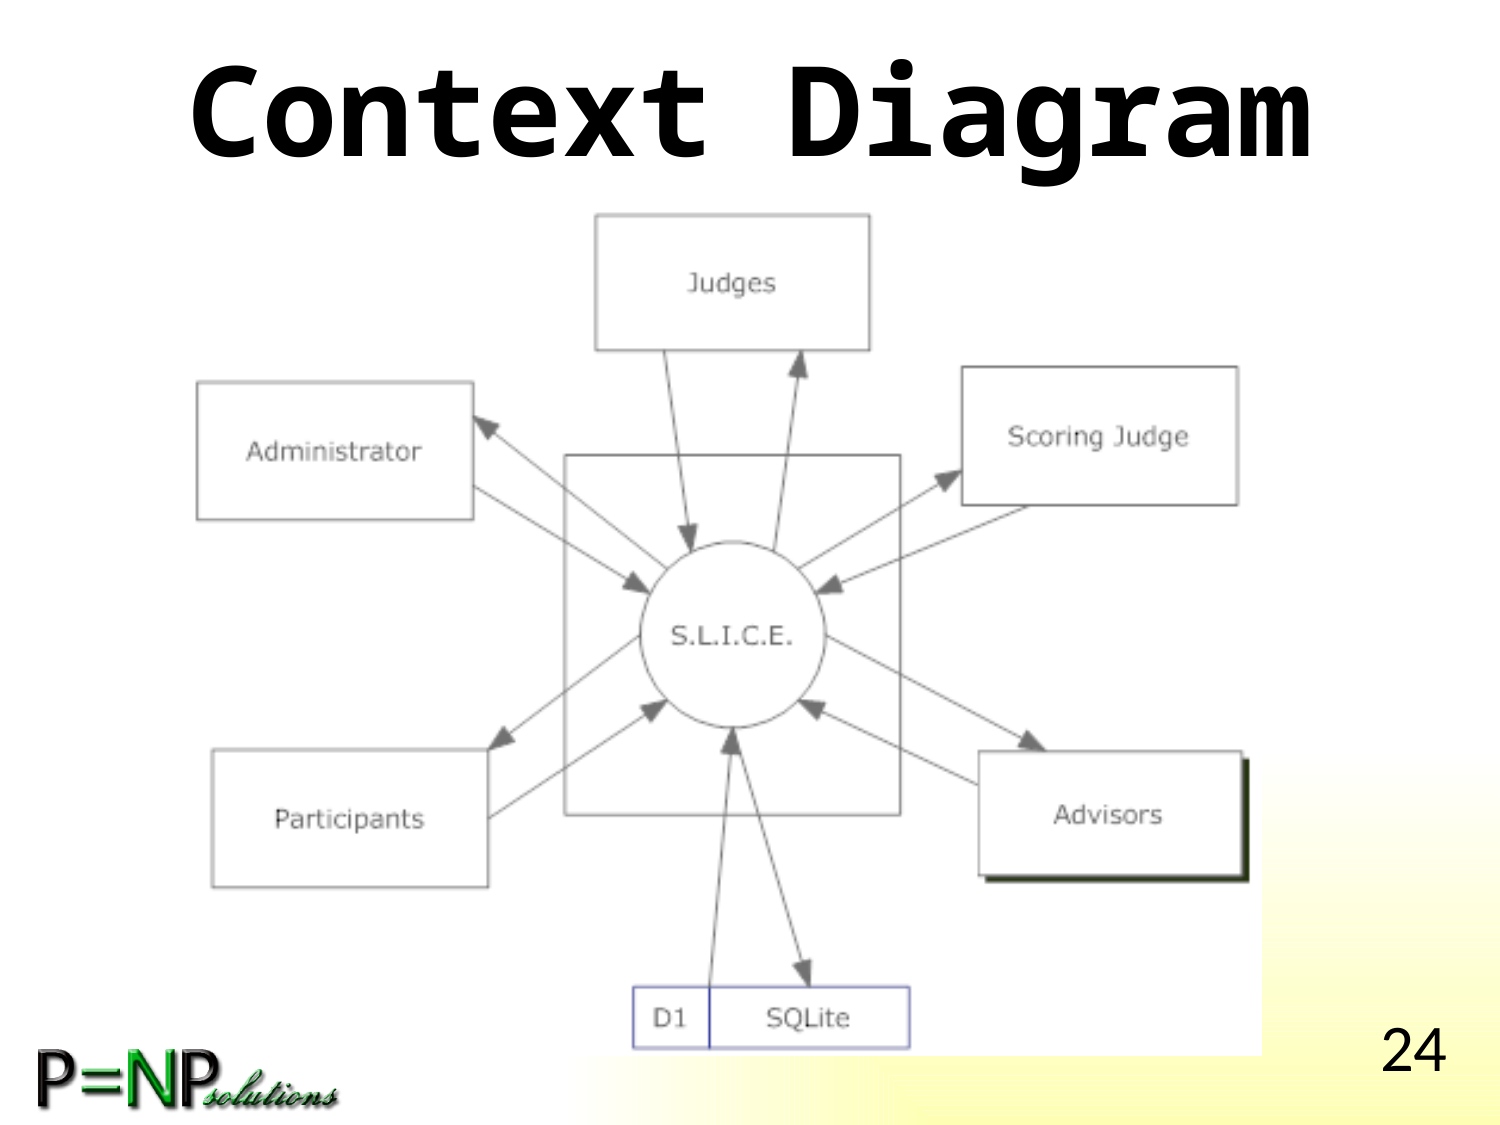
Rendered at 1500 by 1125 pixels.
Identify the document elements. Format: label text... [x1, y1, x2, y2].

slide_number 24 [1112, 1015, 1463, 1075]
title Context Diagram [75, 12, 1425, 200]
picture [37, 204, 1262, 1113]
